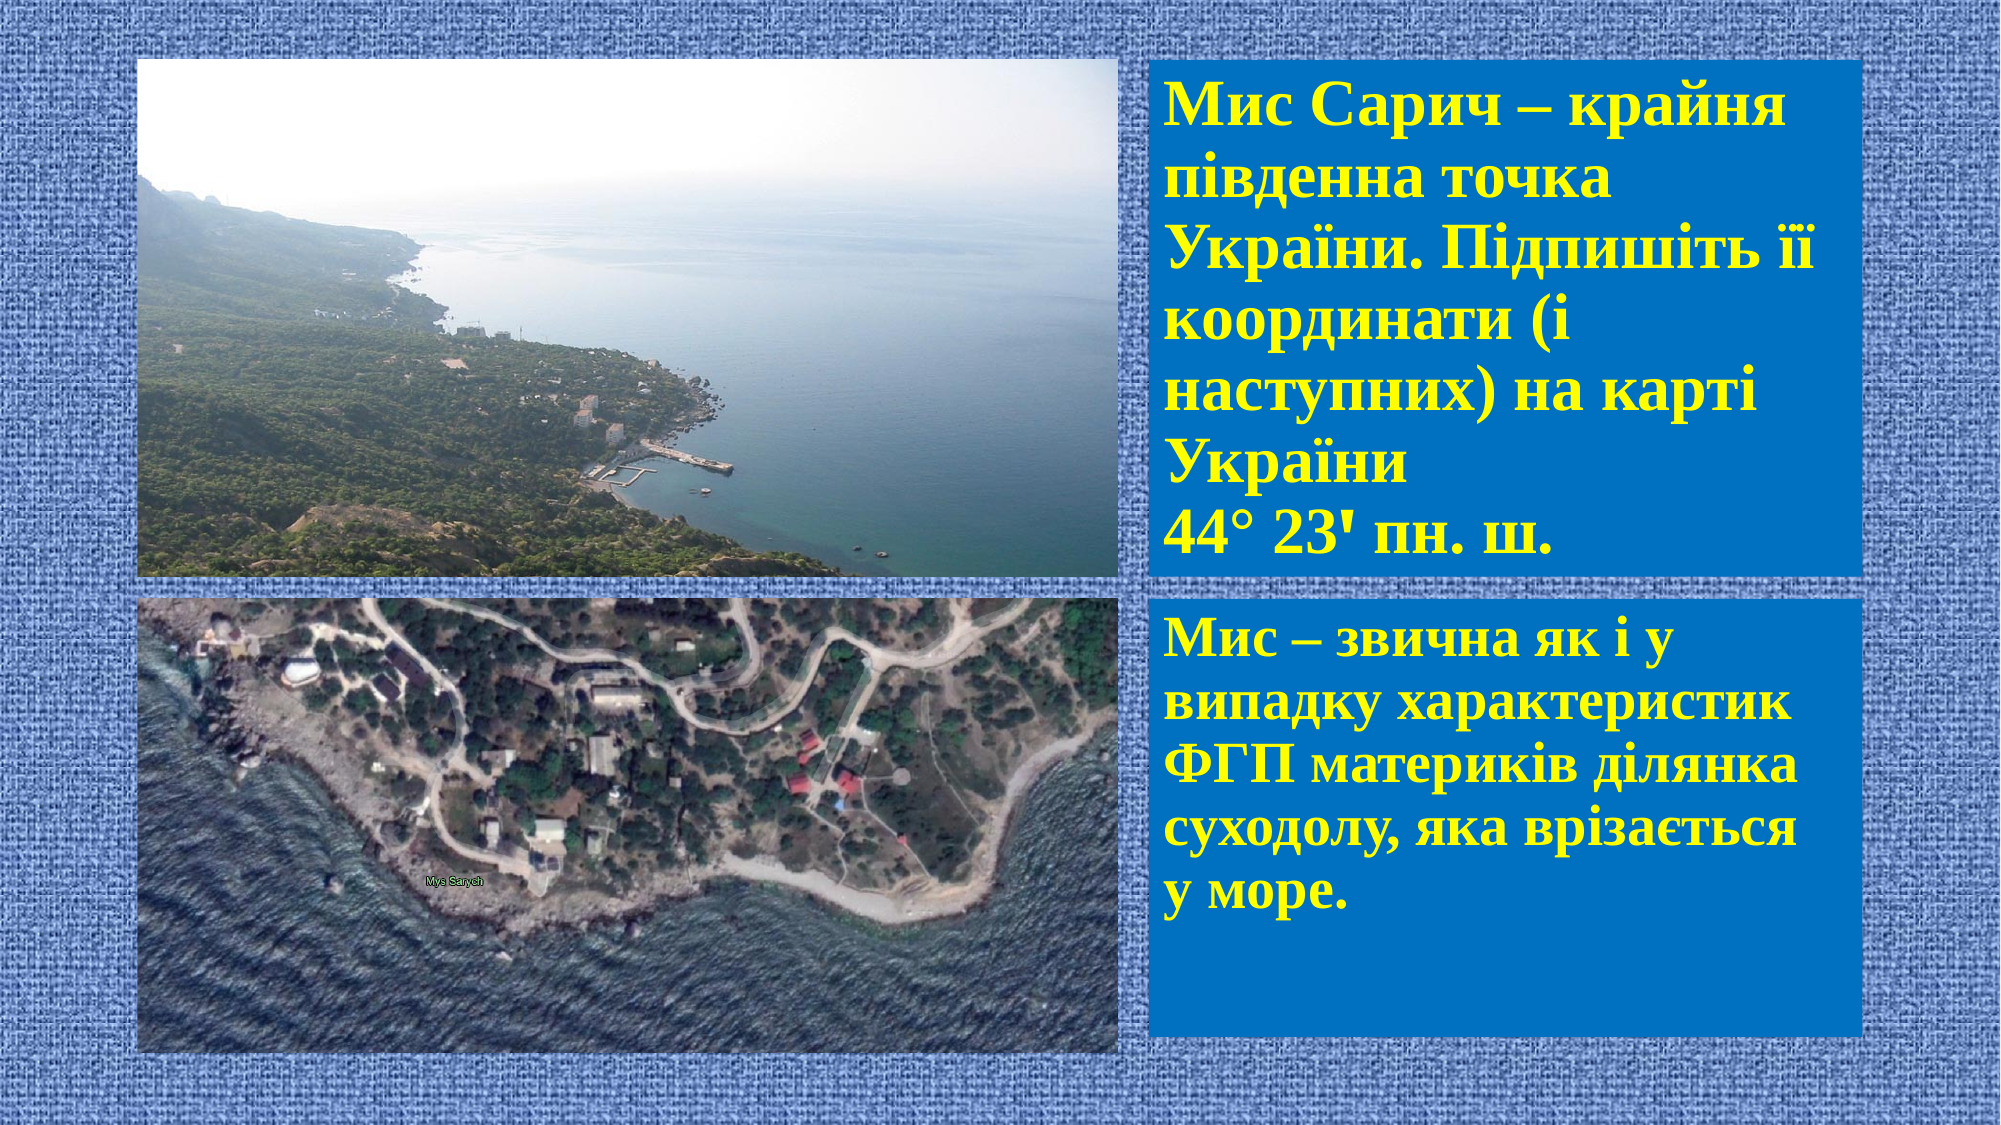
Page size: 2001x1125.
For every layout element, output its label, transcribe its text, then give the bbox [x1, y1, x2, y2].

list Мис – звична як і у випадку характеристик ФГП материків ділянка суходолу, яка врізається у море. [1149, 598, 1863, 1037]
picture [0, 0, 2001, 1125]
title Мис Сарич – крайня південна точка України. Підпишіть її координати (і наступних) на карті України 44° 23ꞌ пн. ш. [1149, 59, 1863, 577]
